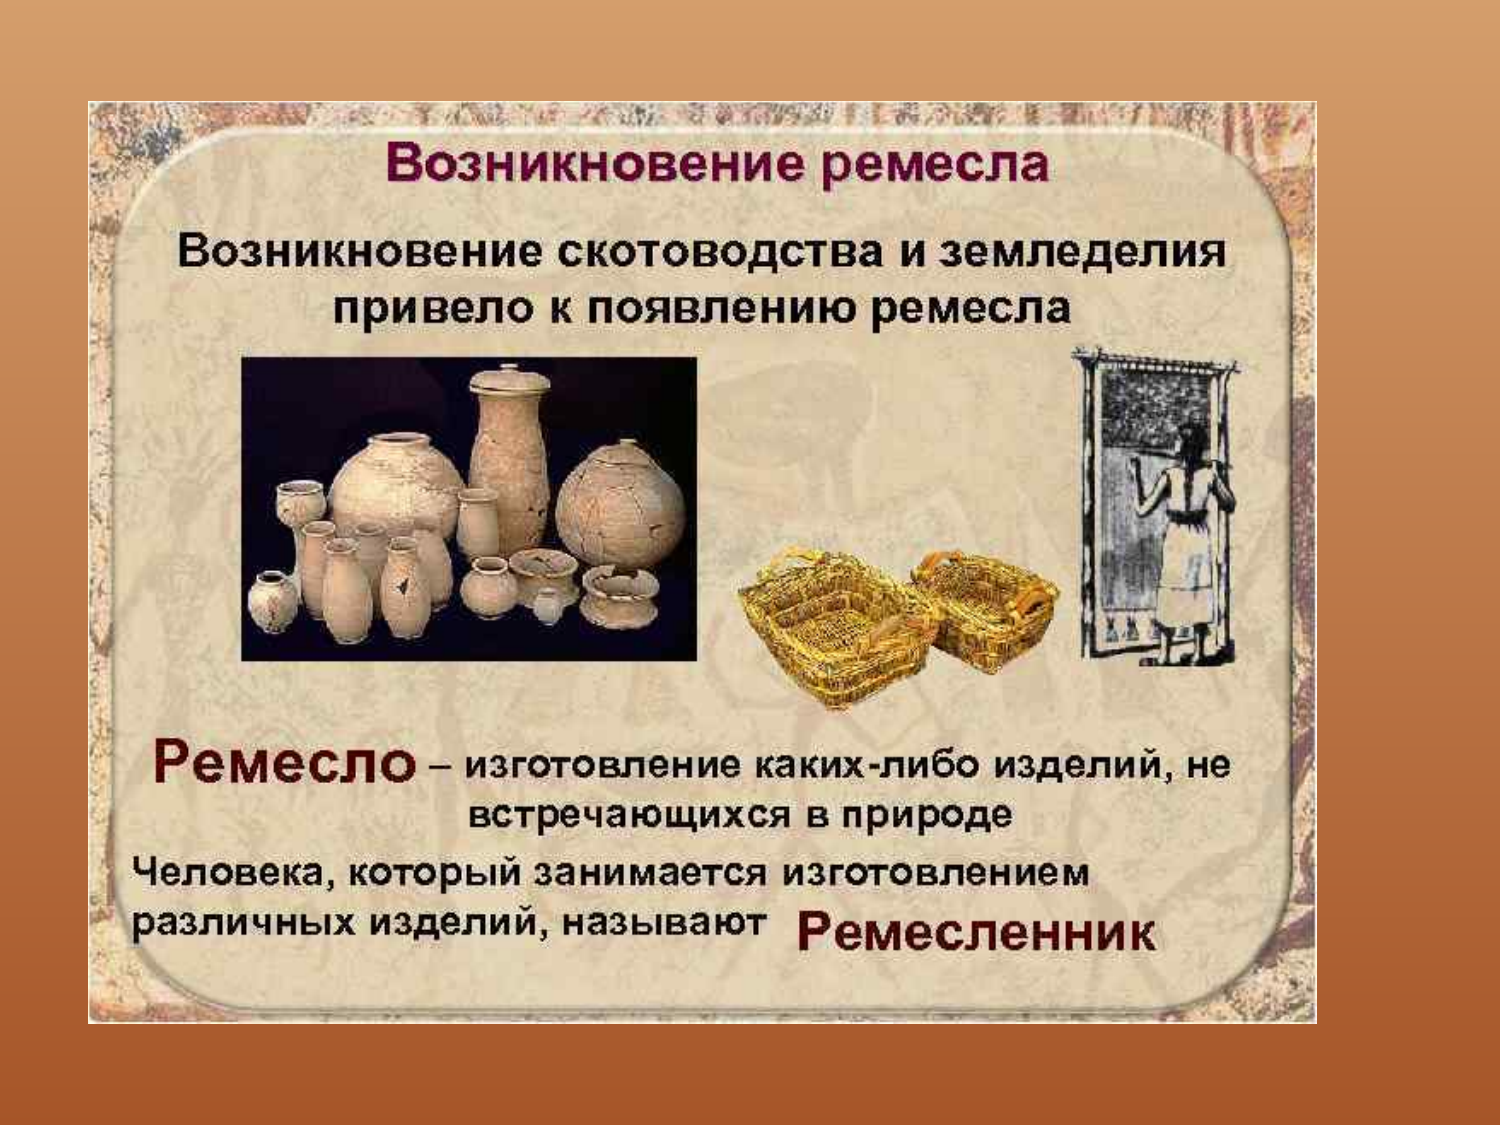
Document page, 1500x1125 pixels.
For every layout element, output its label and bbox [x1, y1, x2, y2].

picture [88, 101, 1318, 1024]
